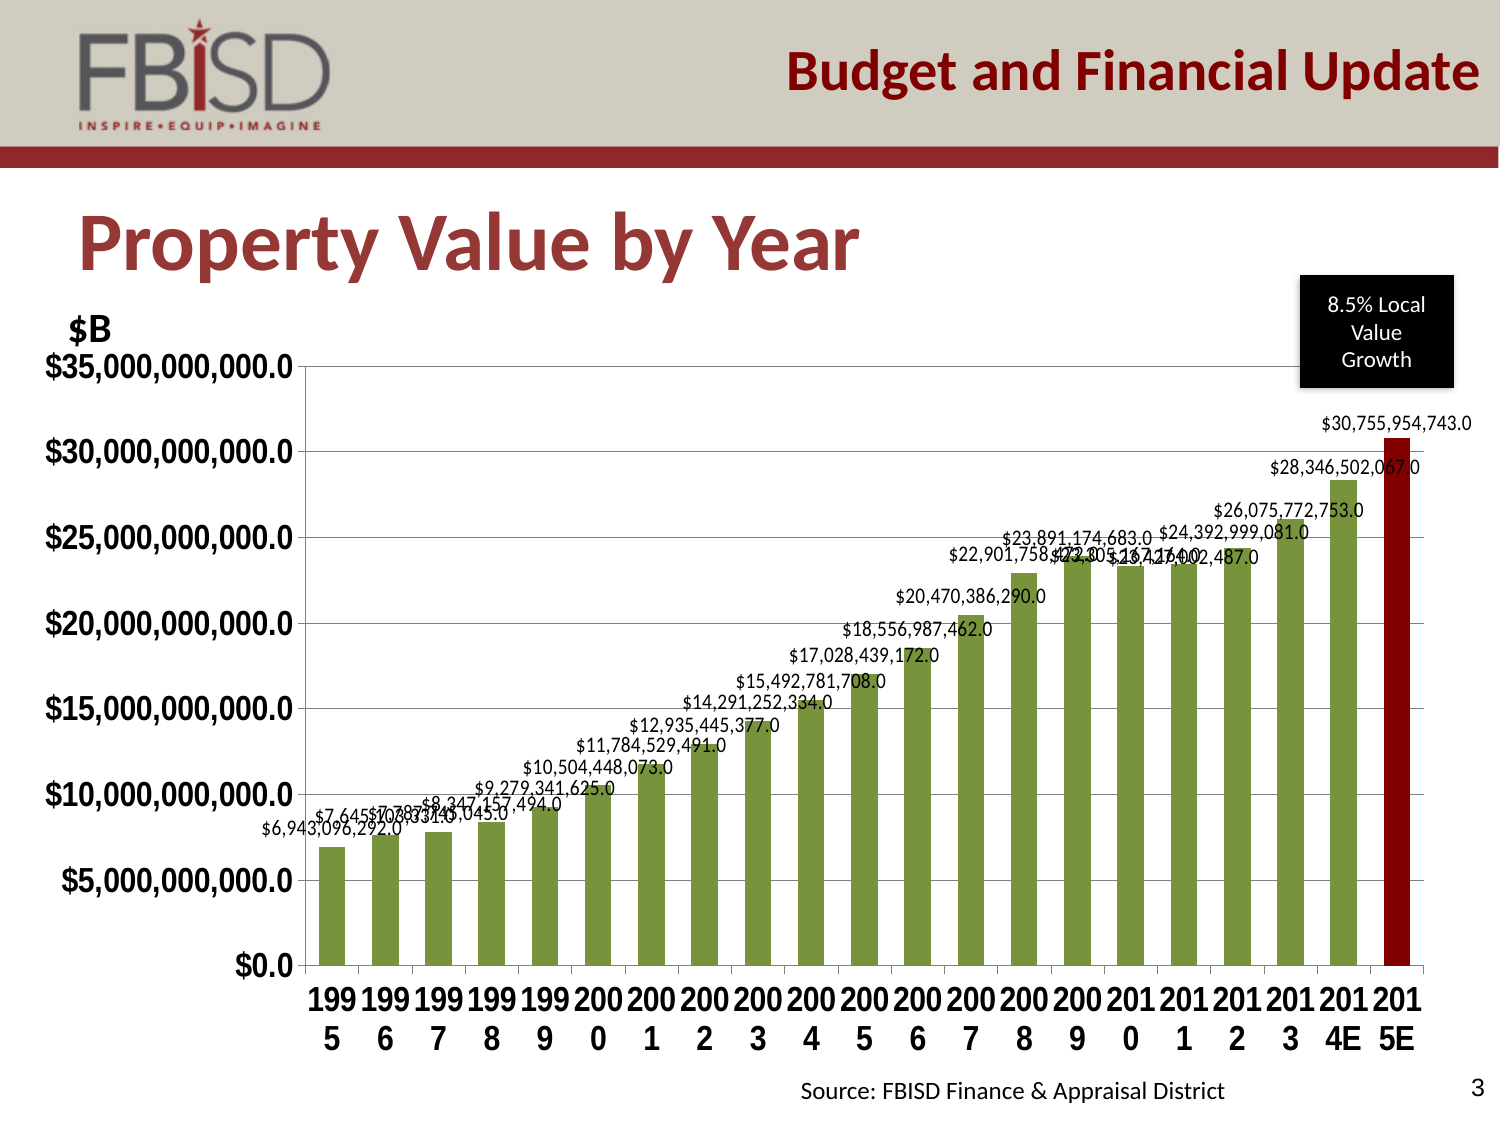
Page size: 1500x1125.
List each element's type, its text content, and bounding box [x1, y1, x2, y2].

text_box Source: FBISD Finance & Appraisal District [786, 1067, 1435, 1112]
chart [44, 345, 1473, 1058]
text_box $B [52, 332, 127, 344]
picture [0, 0, 1500, 169]
slide_number 3 [1435, 1046, 1500, 1125]
title Property Value by Year [0, 176, 1146, 332]
text_box 8.5% Local Value Growth [1300, 275, 1454, 344]
